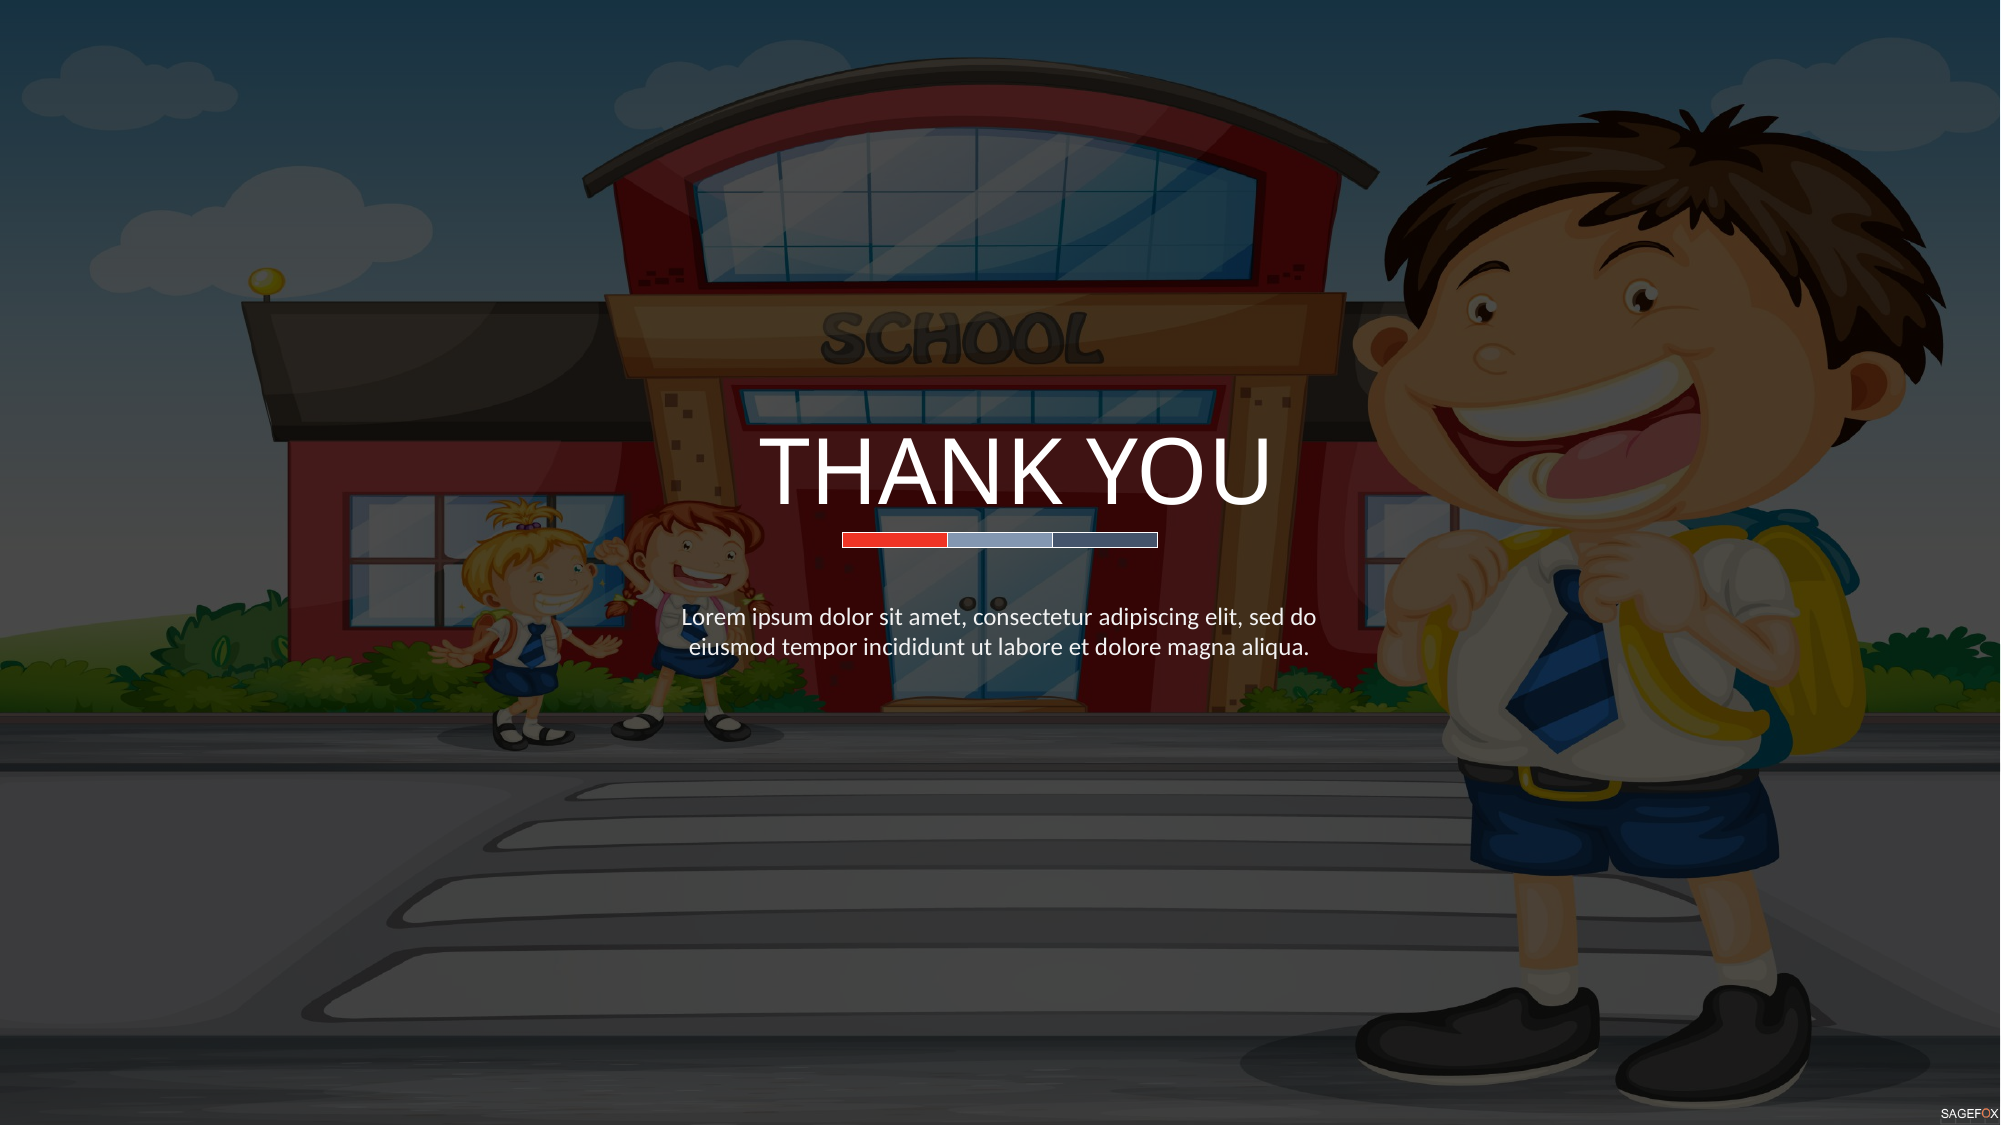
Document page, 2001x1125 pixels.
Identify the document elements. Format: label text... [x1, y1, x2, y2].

text_box THANK YOU [565, 405, 1470, 531]
picture [0, 0, 2001, 1125]
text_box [842, 532, 1158, 548]
text_box Lorem ipsum dolor sit amet, consectetur adipiscing elit, sed do eiusmod tempor incididunt ut labore et dolore magna aliqua. [660, 593, 1340, 668]
